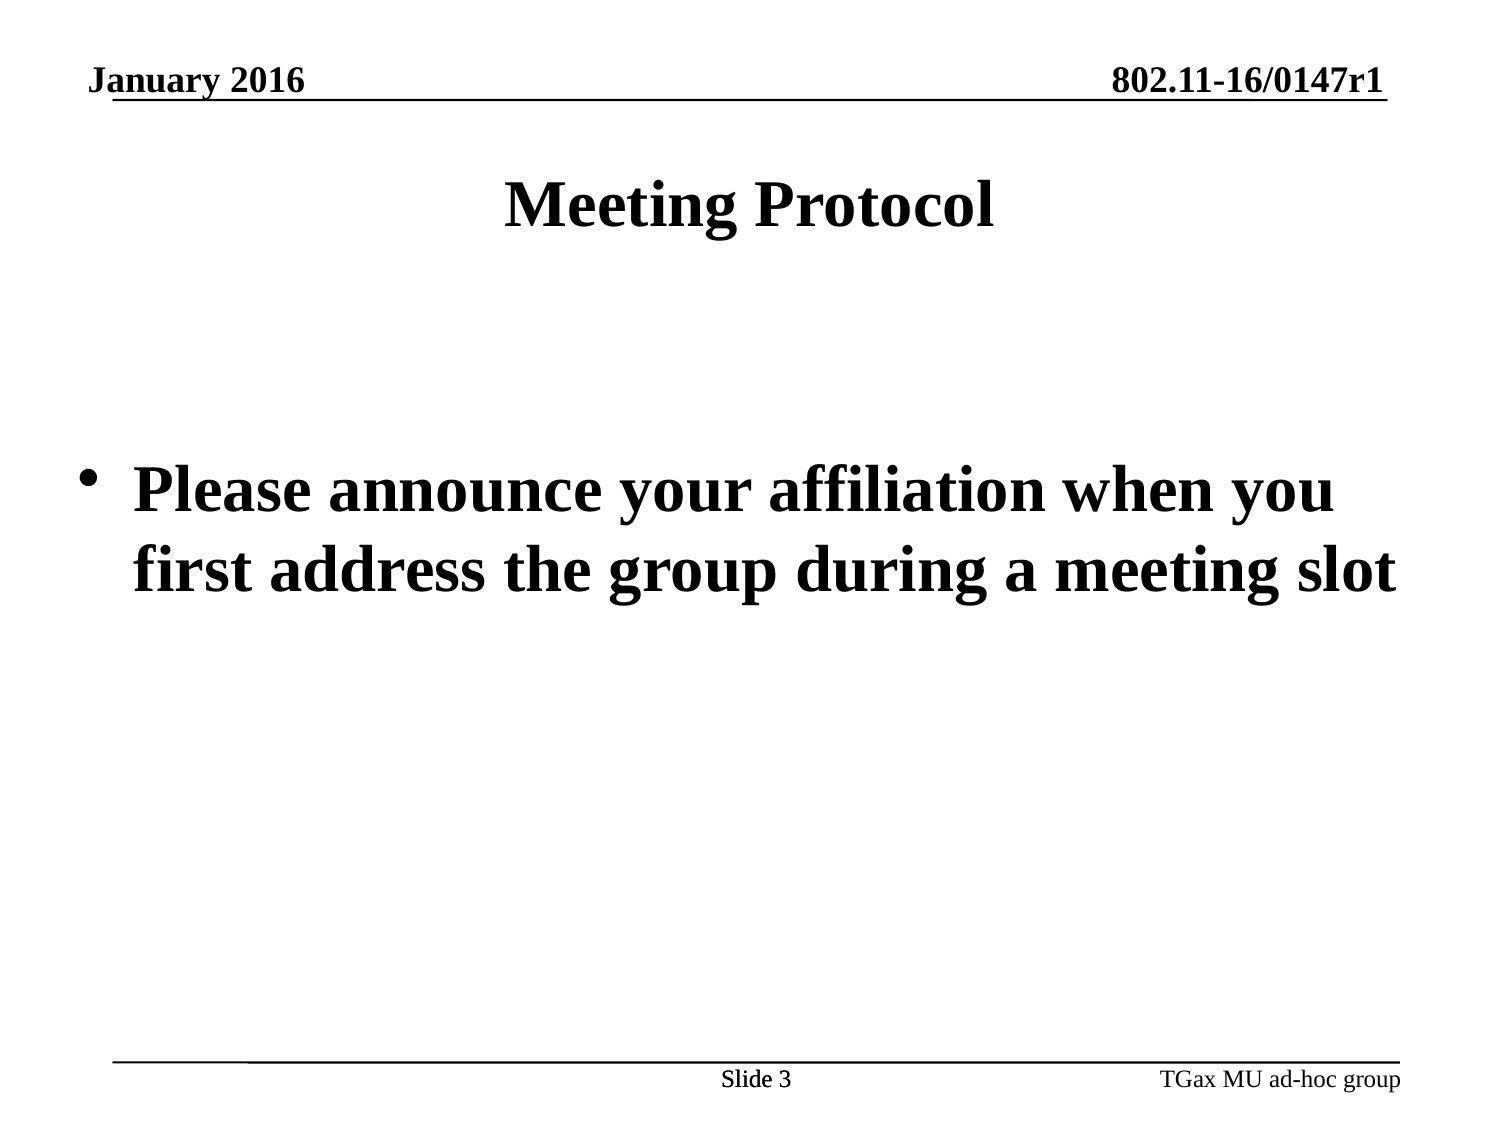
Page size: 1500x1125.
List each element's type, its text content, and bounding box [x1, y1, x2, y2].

list Please announce your affiliation when you first address the group during a meeting slot [62, 437, 1450, 713]
title Meeting Protocol [112, 112, 1388, 288]
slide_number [87, 54, 350, 100]
footer TGax MU ad-hoc group [1156, 1062, 1402, 1093]
text_box Slide 3 [675, 1062, 838, 1093]
